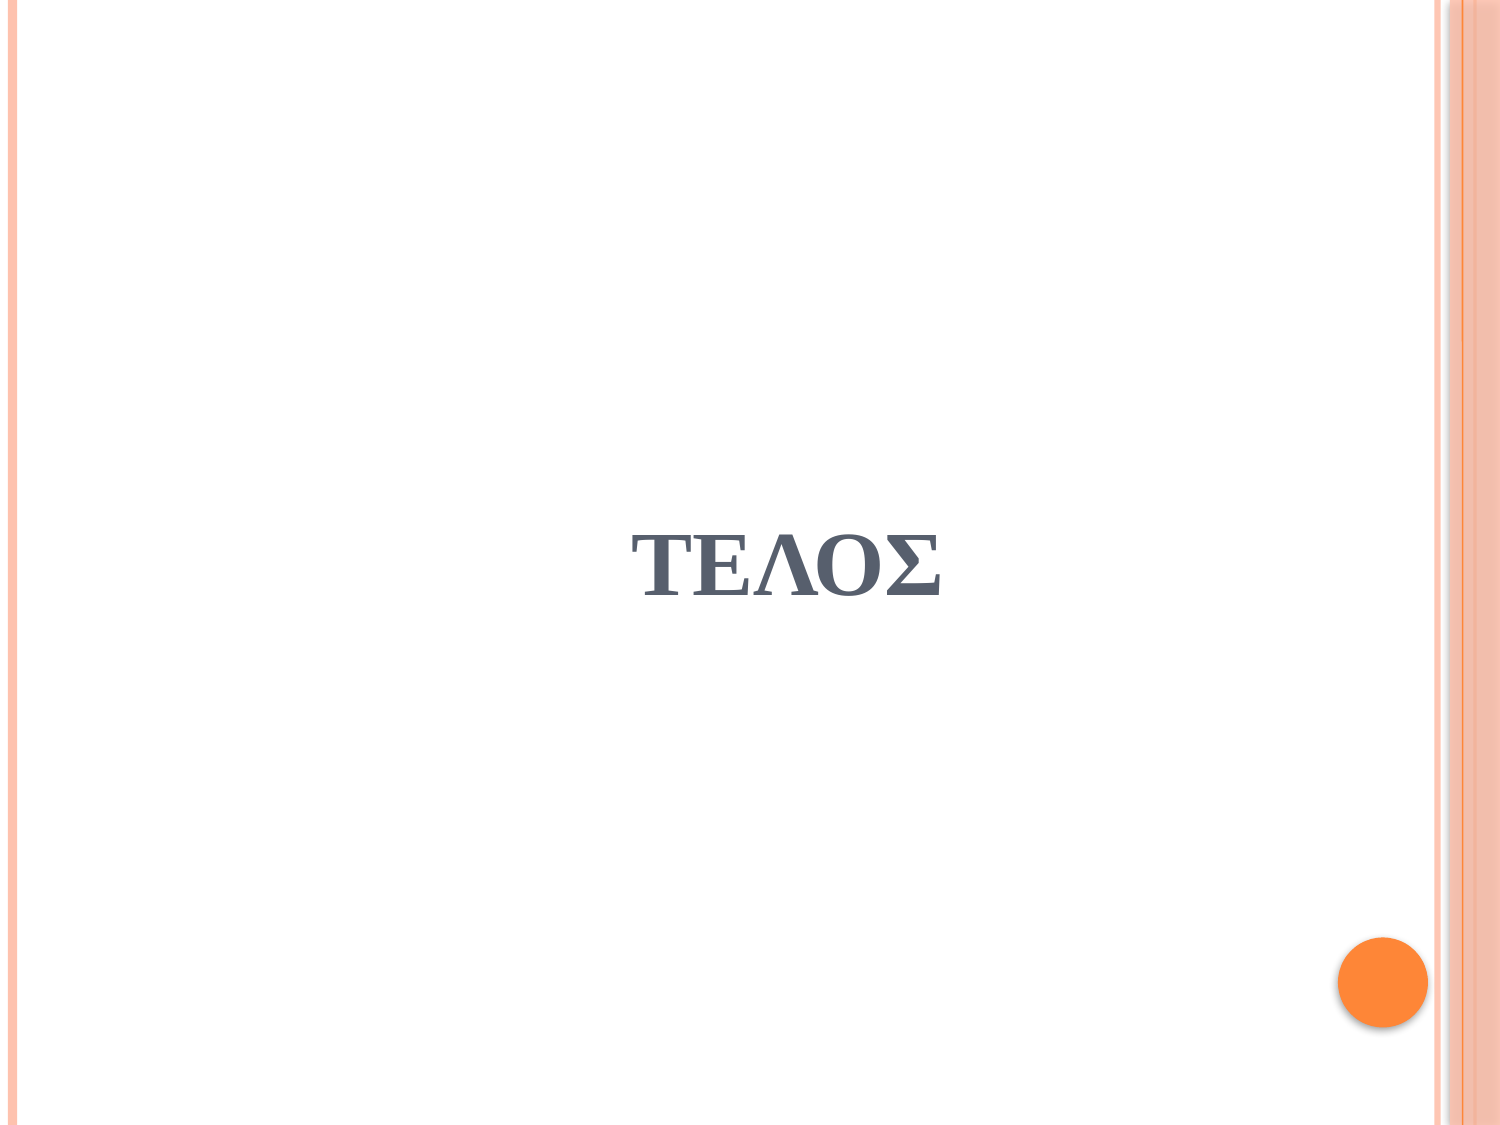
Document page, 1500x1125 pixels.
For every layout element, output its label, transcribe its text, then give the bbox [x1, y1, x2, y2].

title ΤΕΛΟΣ [175, 433, 1401, 622]
